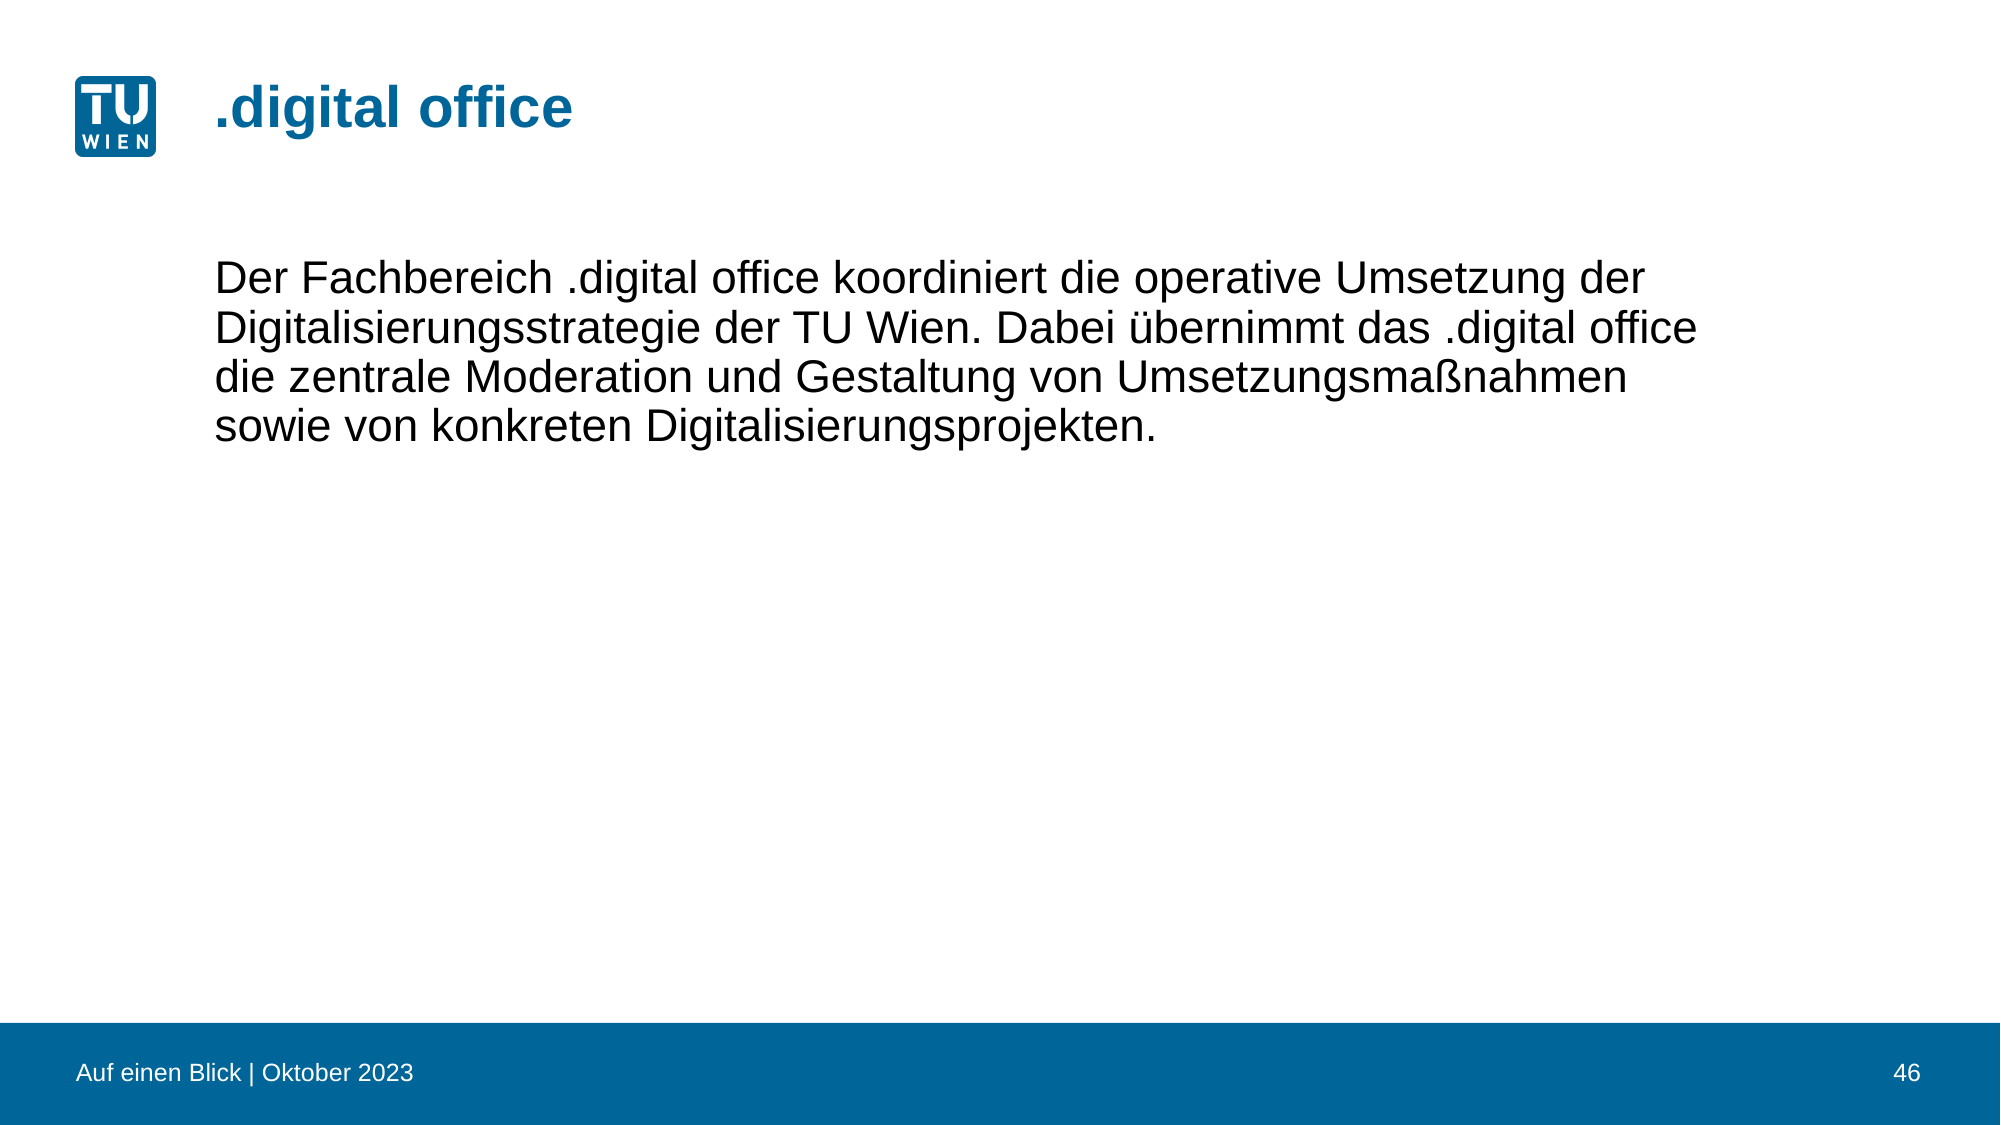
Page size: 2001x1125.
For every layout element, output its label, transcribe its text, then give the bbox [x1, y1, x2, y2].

picture [83, 135, 89, 148]
picture [119, 135, 127, 148]
footer Auf einen Blick | Oktober 2023 [75, 1047, 1739, 1095]
picture [134, 85, 147, 123]
picture [93, 96, 100, 123]
picture [116, 85, 130, 123]
title .digital office [214, 76, 1739, 213]
picture [82, 85, 111, 92]
picture [137, 135, 147, 148]
list Der Fachbereich .digital office koordiniert die operative Umsetzung der Digitalisierungsstrategie der TU Wien. Dabei übernimmt das .digital office die zentrale Moderation und Gestaltung von Umsetzungsmaßnahmen sowie von konkreten Digitalisierungsprojekten. [214, 254, 1739, 940]
slide_number 46 [1785, 1047, 1922, 1095]
picture [89, 135, 98, 148]
